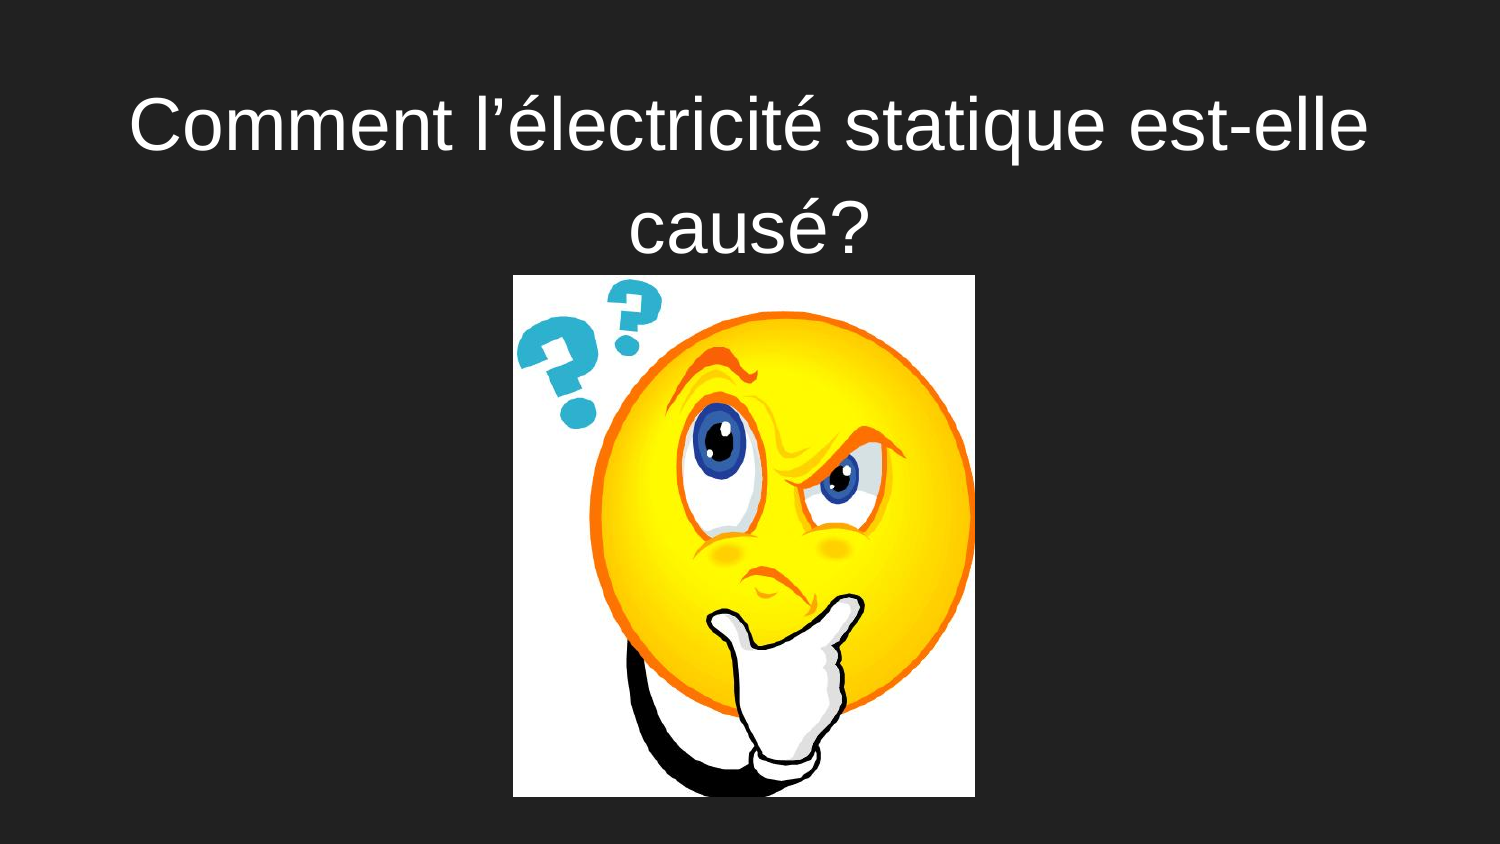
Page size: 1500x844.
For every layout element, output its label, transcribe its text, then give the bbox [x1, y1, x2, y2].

title Comment l’électricité statique est-elle causé? [51, 46, 1449, 246]
picture [512, 275, 975, 797]
